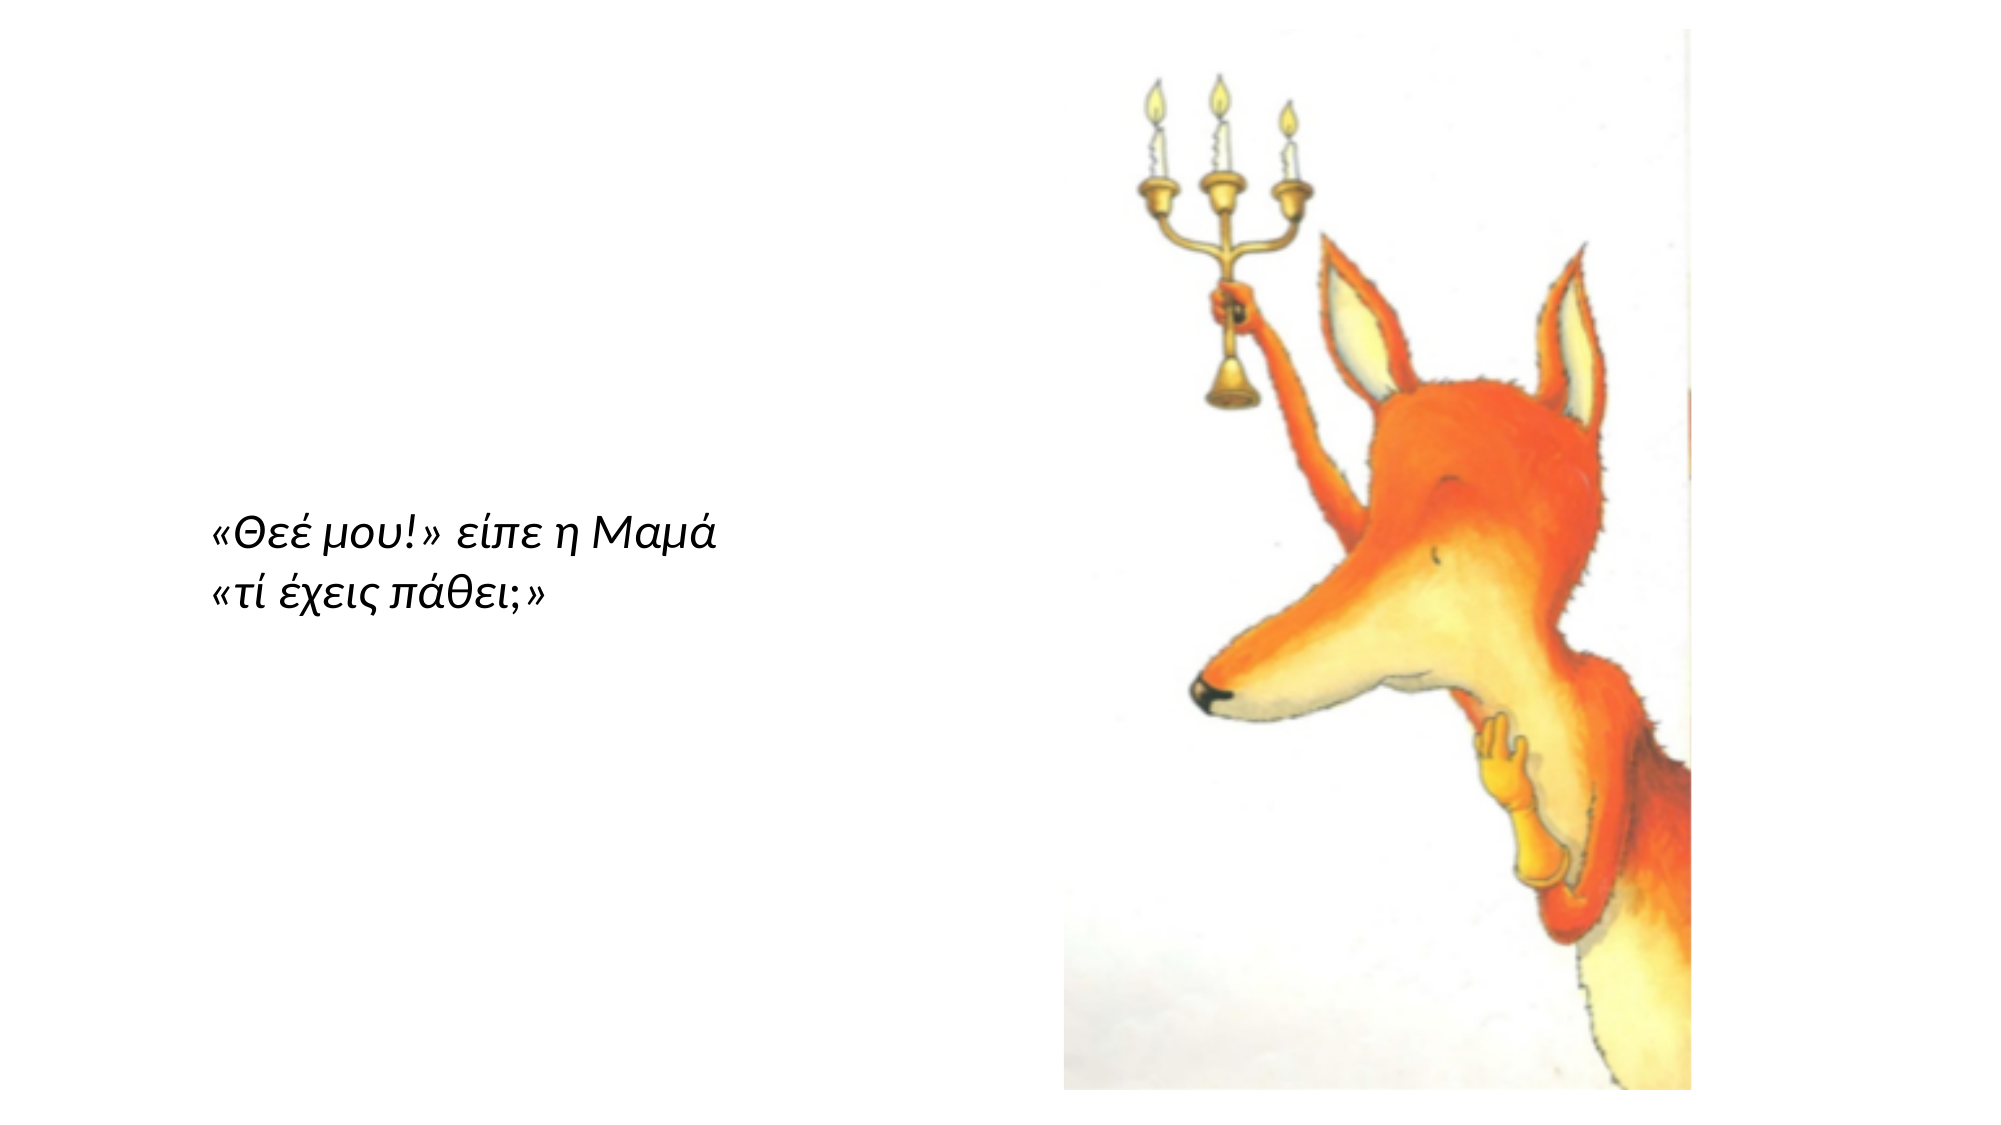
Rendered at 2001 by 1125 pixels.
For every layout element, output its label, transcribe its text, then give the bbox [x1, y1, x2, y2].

picture [1063, 28, 1692, 1090]
text_box «Θεέ μου!» είπε η Μαμά «τί έχεις πάθει;» [193, 490, 921, 626]
